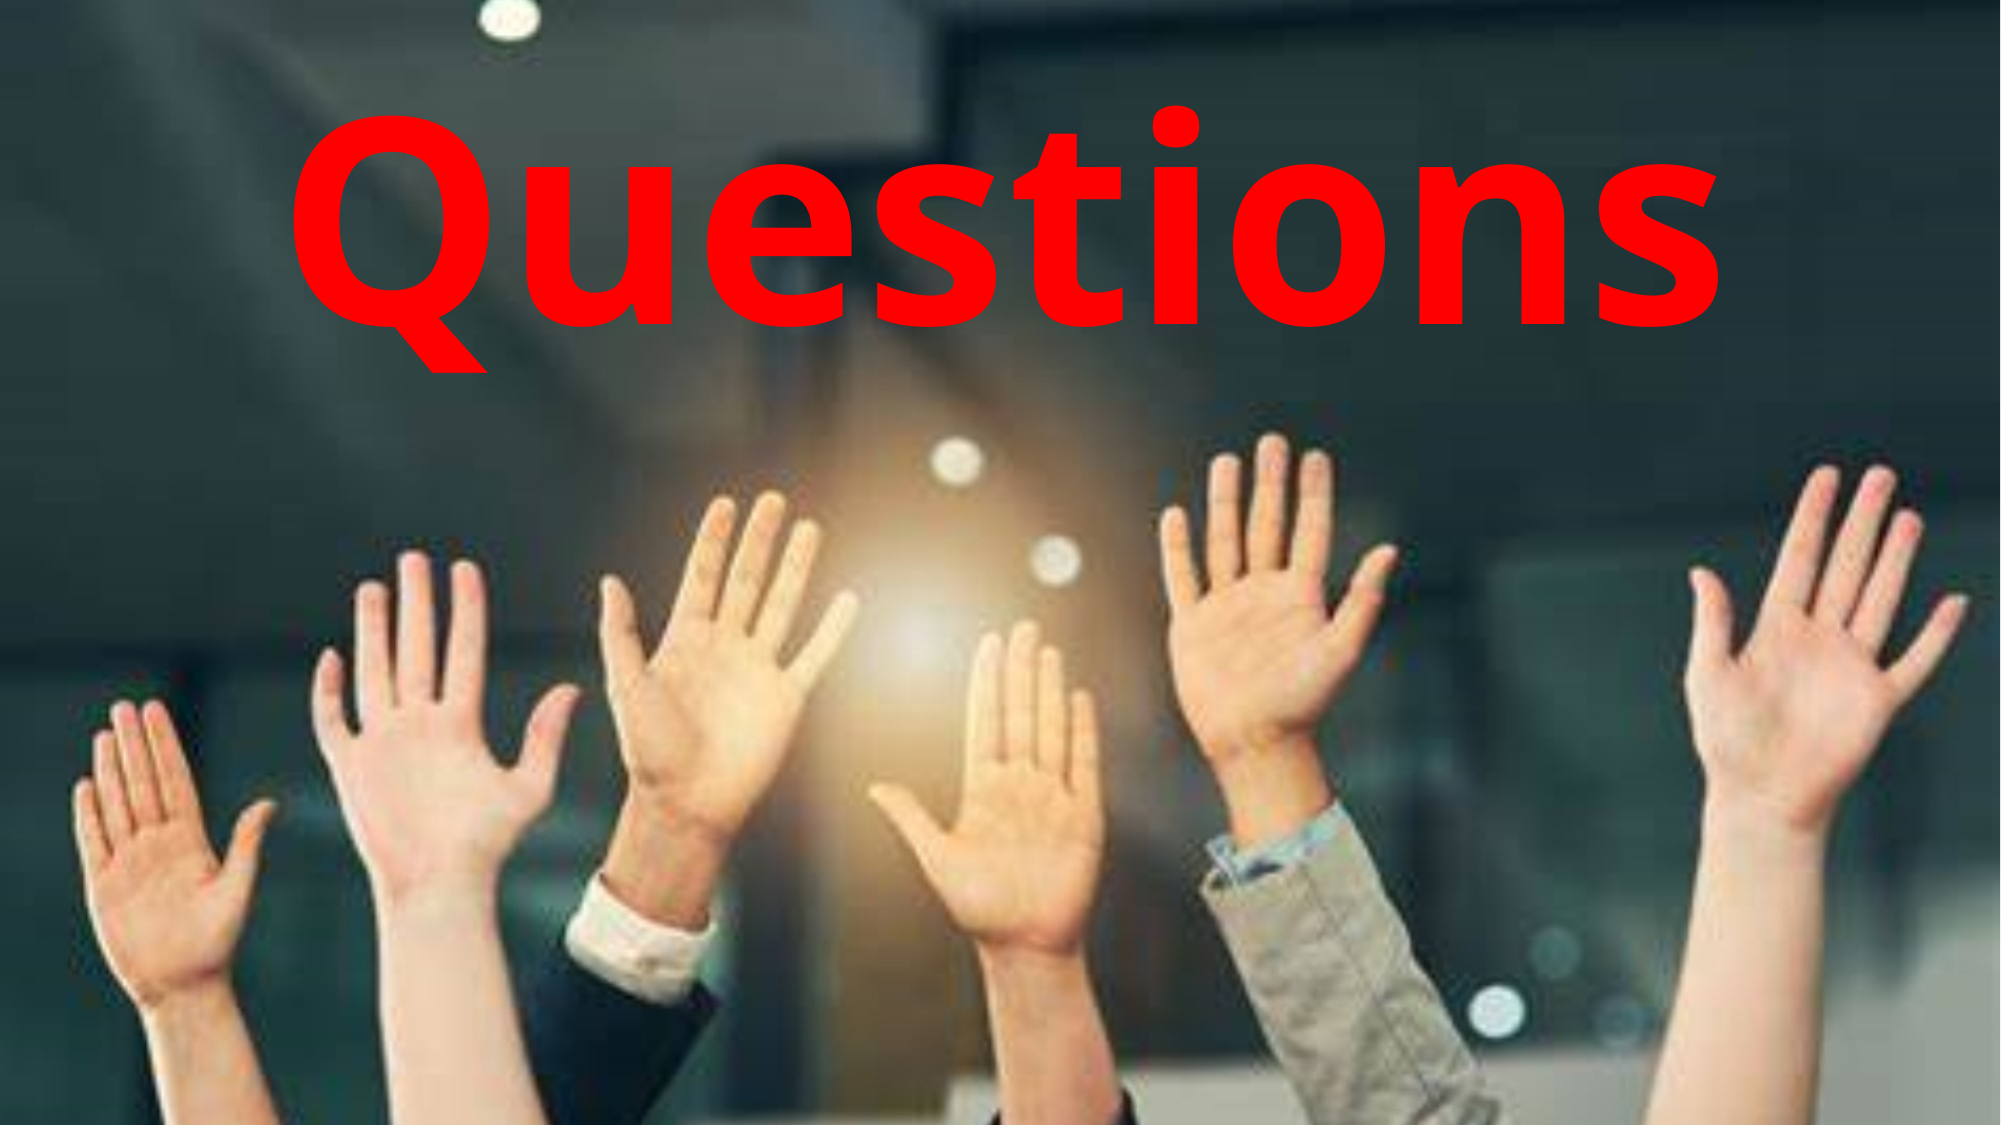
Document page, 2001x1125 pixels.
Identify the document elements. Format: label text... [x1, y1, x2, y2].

picture [0, 0, 2001, 1125]
title Questions [44, 123, 1964, 341]
